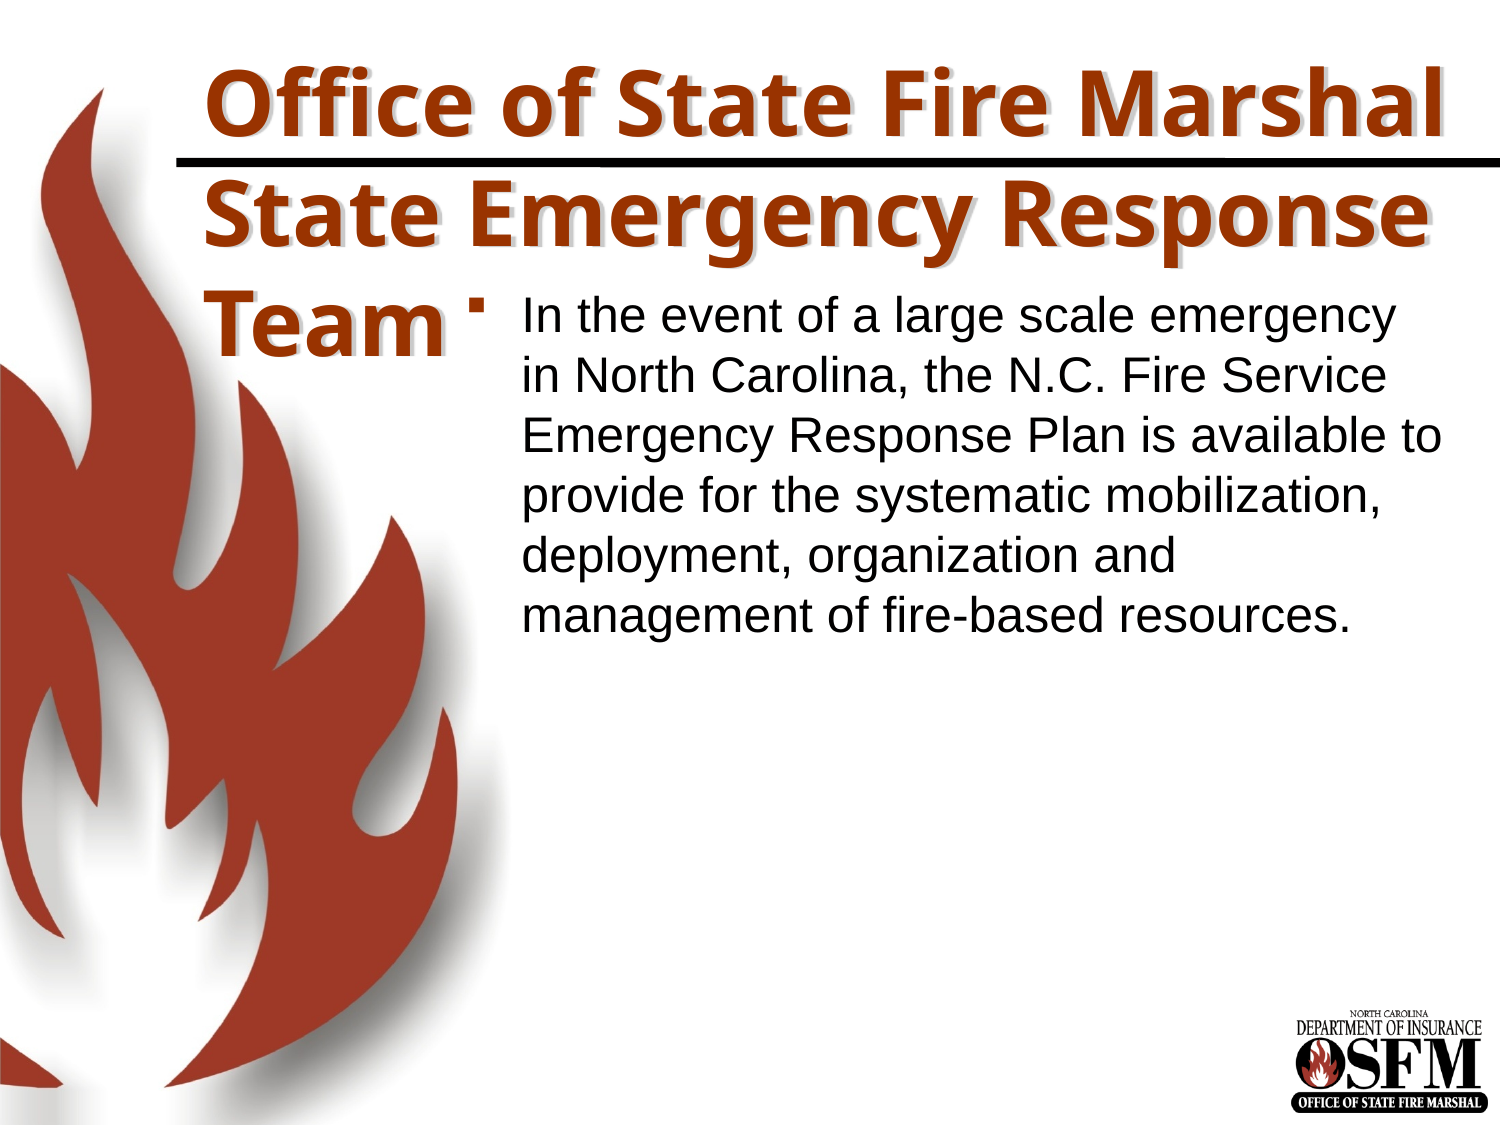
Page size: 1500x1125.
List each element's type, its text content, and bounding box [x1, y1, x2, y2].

picture [0, 87, 513, 1125]
title Office of State Fire Marshal State Emergency Response Team [187, 37, 1500, 382]
picture [1291, 1010, 1488, 1113]
list In the event of a large scale emergency in North Carolina, the N.C. Fire Service Emergency Response Plan is available to provide for the systematic mobilization, deployment, organization and management of fire-based resources. [449, 274, 1463, 1063]
